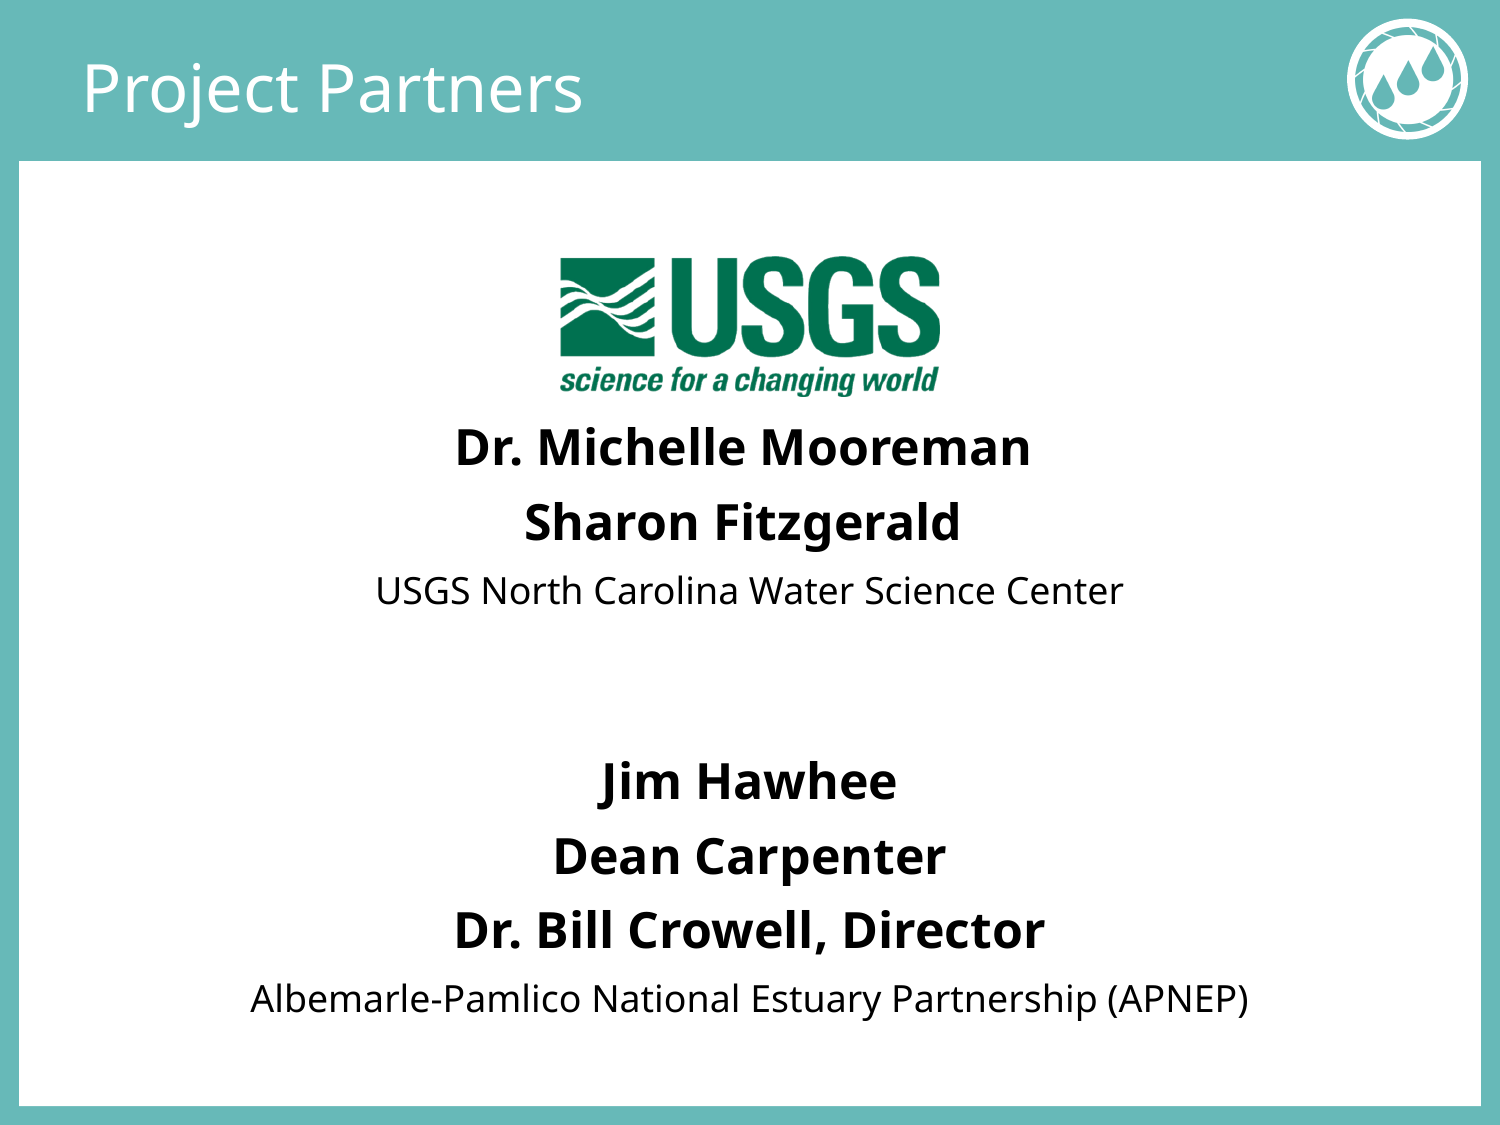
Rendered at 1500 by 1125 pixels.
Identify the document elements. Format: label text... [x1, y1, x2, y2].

title Project Partners [66, 25, 1238, 134]
list Dr. Michelle Mooreman Sharon Fitzgerald USGS North Carolina Water Science Center Jim Hawhee Dean Carpenter Dr. Bill Crowell, Director Albemarle-Pamlico National Estuary Partnership (APNEP) [66, 184, 1434, 1085]
picture [560, 256, 940, 397]
picture [1355, 27, 1461, 132]
